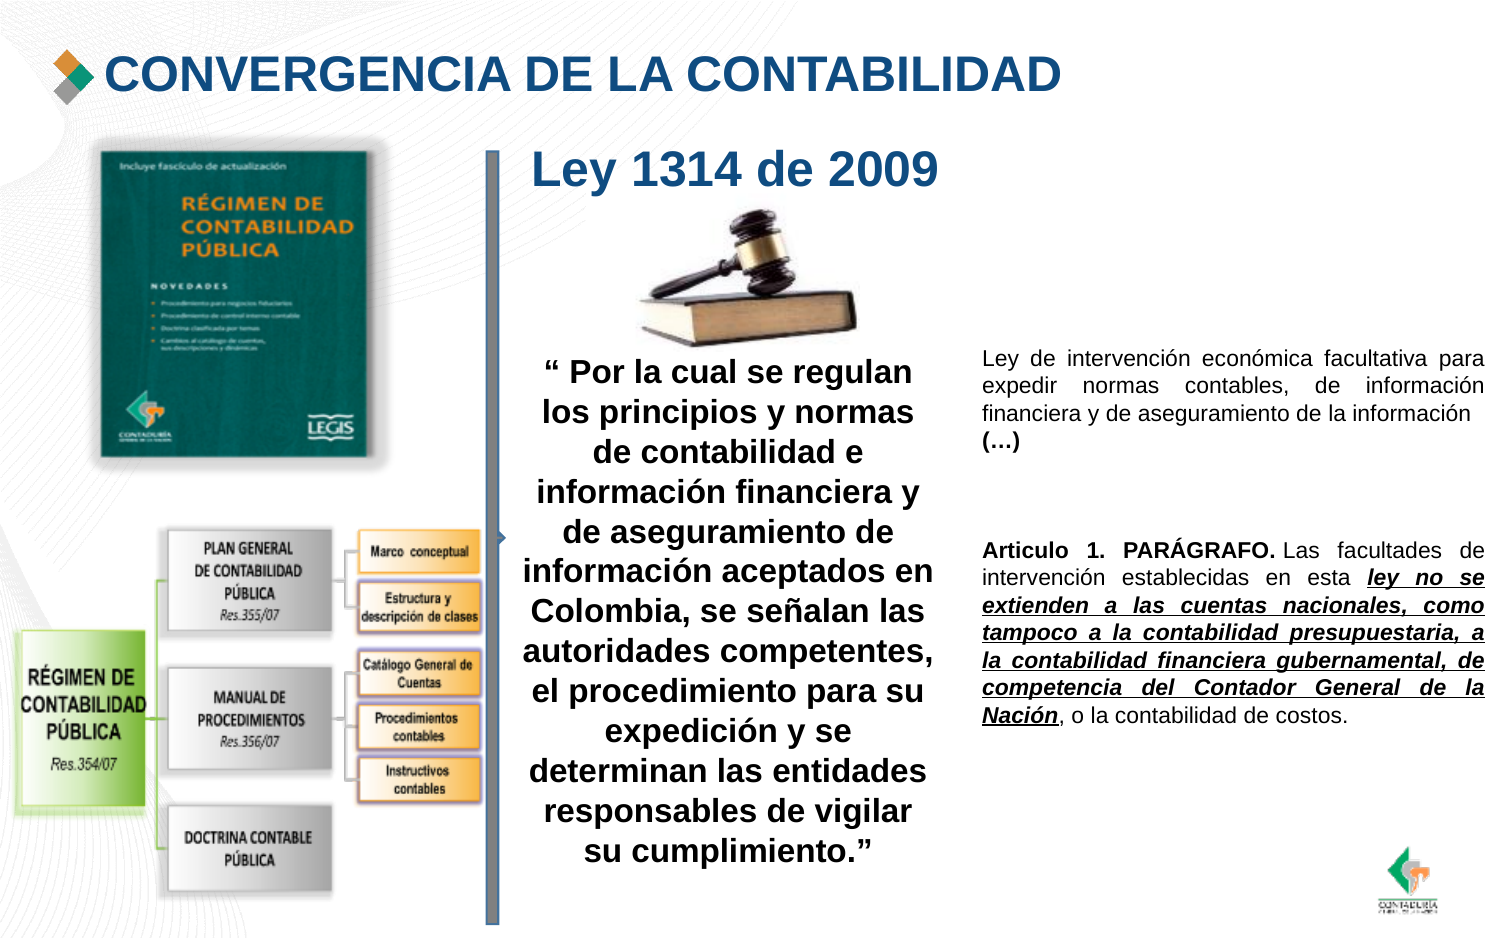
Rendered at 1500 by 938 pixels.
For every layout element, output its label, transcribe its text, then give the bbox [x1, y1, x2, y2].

text_box “ Por la cual se regulan los principios y normas de contabilidad e información financiera y de aseguramiento de información aceptados en Colombia, se señalan las autoridades competentes, el procedimiento para su expedición y se determinan las entidades responsables de vigilar su cumplimiento.” [507, 342, 950, 917]
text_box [9, 129, 486, 905]
text_box [485, 150, 506, 926]
text_box Ley de intervención económica facultativa para expedir normas contables, de información financiera y de aseguramiento de la información (…) Articulo 1. PARÁGRAFO. Las facultades de intervención establecidas en esta ley no se extienden a las cuentas nacionales, como tampoco a la contabilidad presupuestaria, a la contabilidad financiera gubernamental, de competencia del Contador General de la Nación, o la contabilidad de costos. [967, 335, 1500, 736]
text_box CONVERGENCIA DE LA CONTABILIDAD [3, 33, 1179, 109]
text_box Ley 1314 de 2009 [516, 129, 984, 204]
picture [0, 0, 1500, 938]
